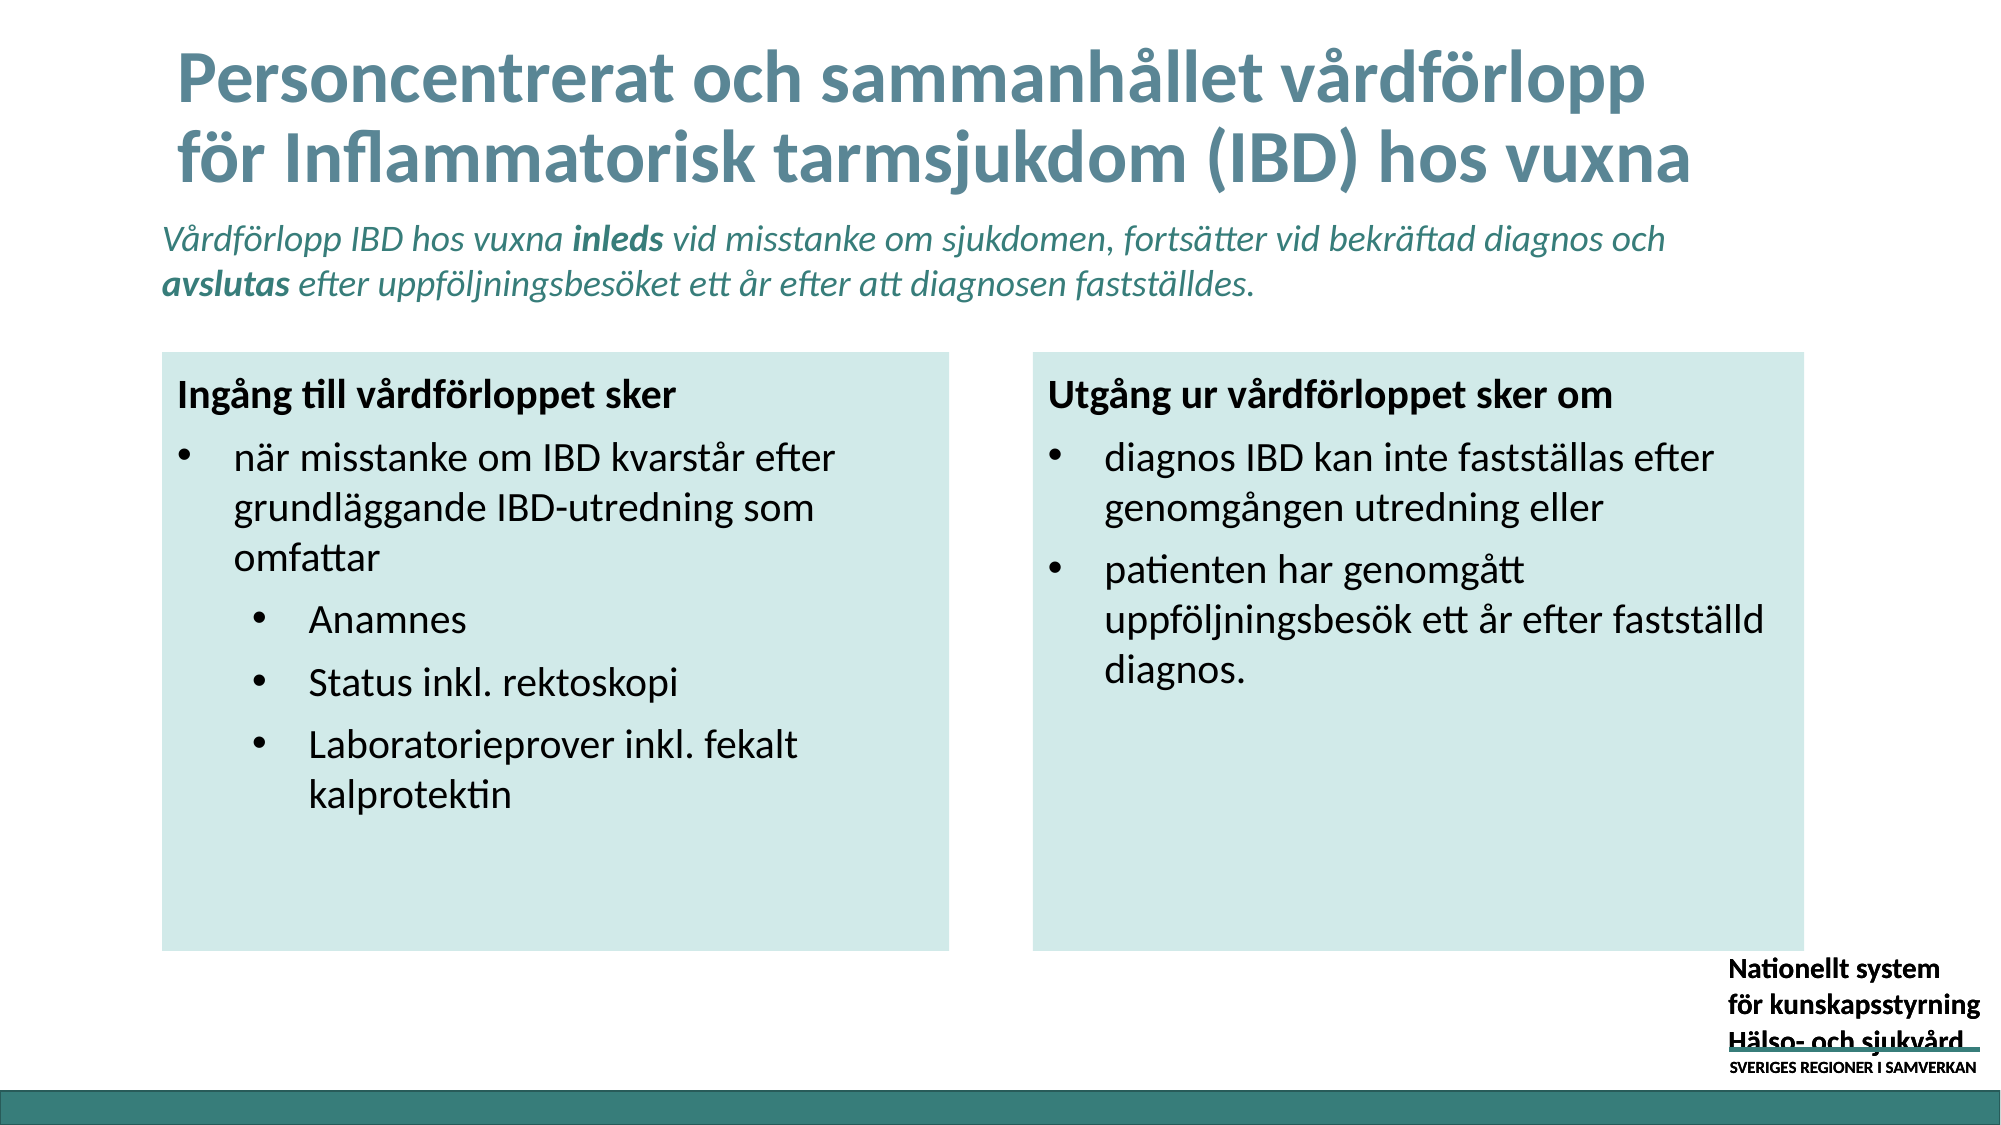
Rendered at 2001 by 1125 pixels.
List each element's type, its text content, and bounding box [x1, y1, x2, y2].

text_box Ingång till vårdförloppet sker när misstanke om IBD kvarstår efter grundläggande IBD-utredning som omfattar Anamnes Status inkl. rektoskopi Laboratorieprover inkl. fekalt kalprotektin [162, 352, 950, 951]
text_box Utgång ur vårdförloppet sker om diagnos IBD kan inte fastställas efter genomgången utredning eller patienten har genomgått uppföljningsbesök ett år efter fastställd diagnos. [1032, 352, 1805, 951]
title Personcentrerat och sammanhållet vårdförlopp för Inflammatorisk tarmsjukdom (IBD) hos vuxna [162, 119, 1737, 206]
text_box Vårdförlopp IBD hos vuxna inleds vid misstanke om sjukdomen, fortsätter vid bekräftad diagnos och avslutas efter uppföljningsbesöket ett år efter att diagnosen fastställdes. [146, 206, 1805, 312]
